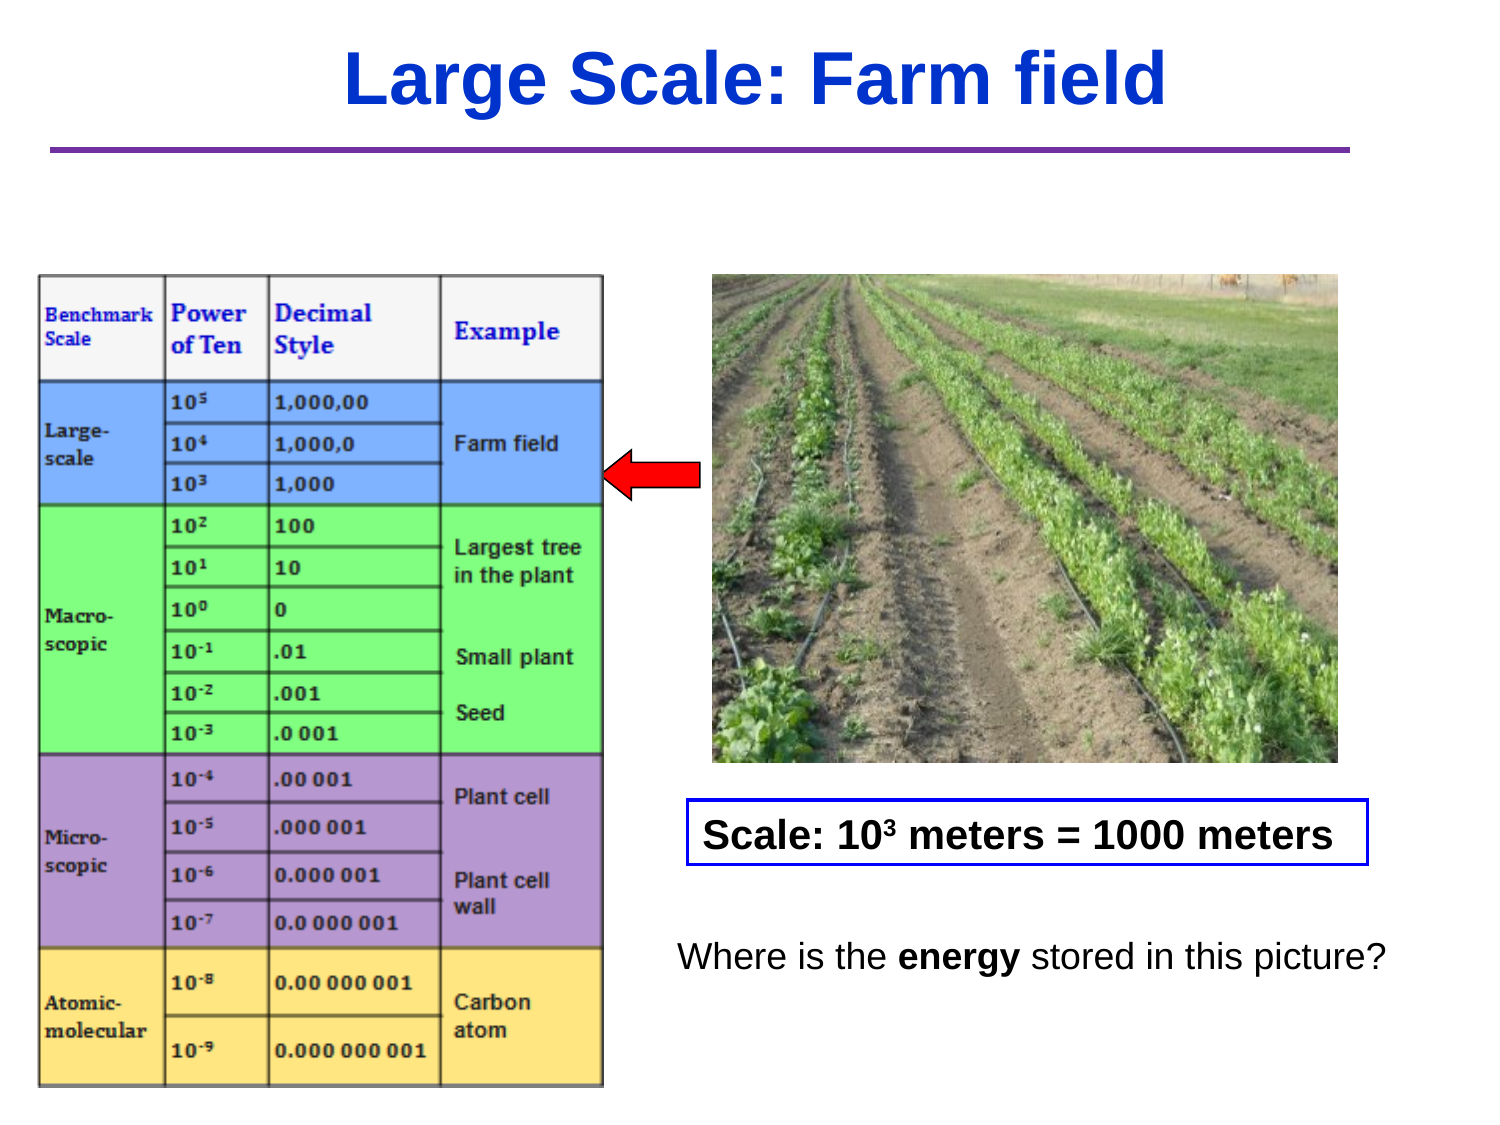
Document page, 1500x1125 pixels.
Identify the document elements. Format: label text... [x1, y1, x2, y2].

title Large Scale: Farm field [237, 0, 1275, 147]
picture [712, 274, 1338, 763]
text_box [607, 450, 700, 501]
picture [37, 274, 604, 1088]
text_box Scale: 103 meters = 1000 meters [687, 800, 1368, 865]
text_box Where is the energy stored in this picture? [662, 924, 1413, 985]
